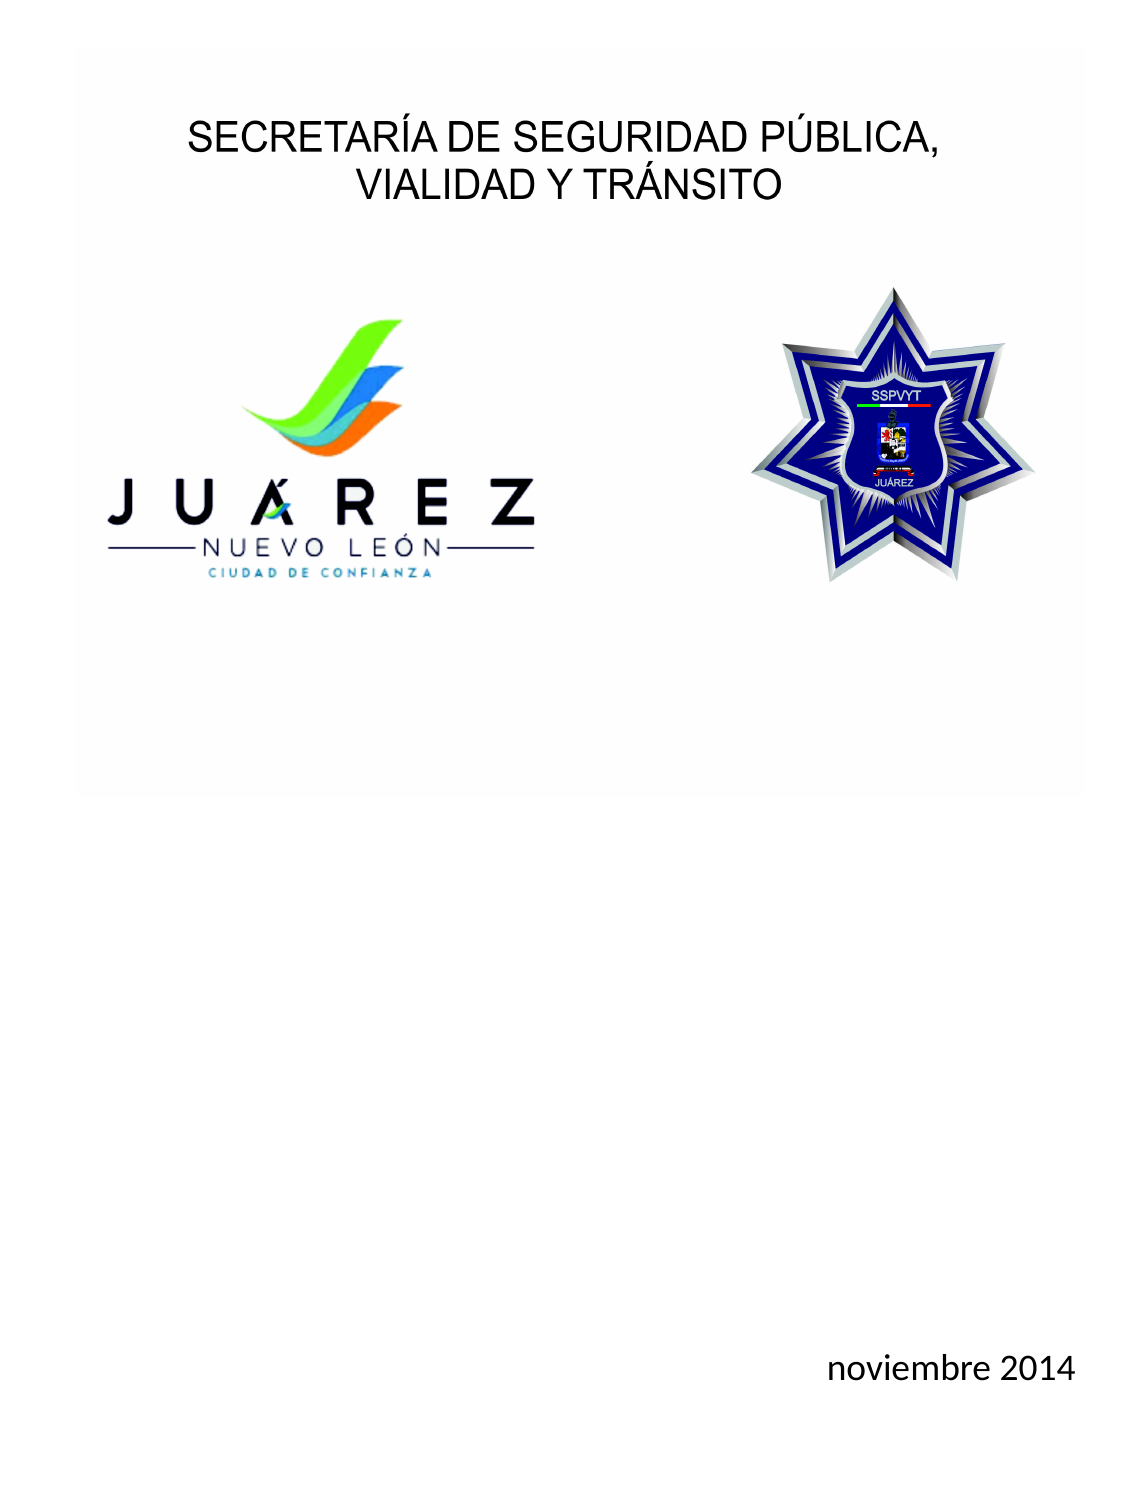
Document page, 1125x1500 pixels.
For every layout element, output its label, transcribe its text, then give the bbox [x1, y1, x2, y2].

picture [74, 46, 1086, 798]
text_box noviembre 2014 [811, 1335, 1091, 1396]
